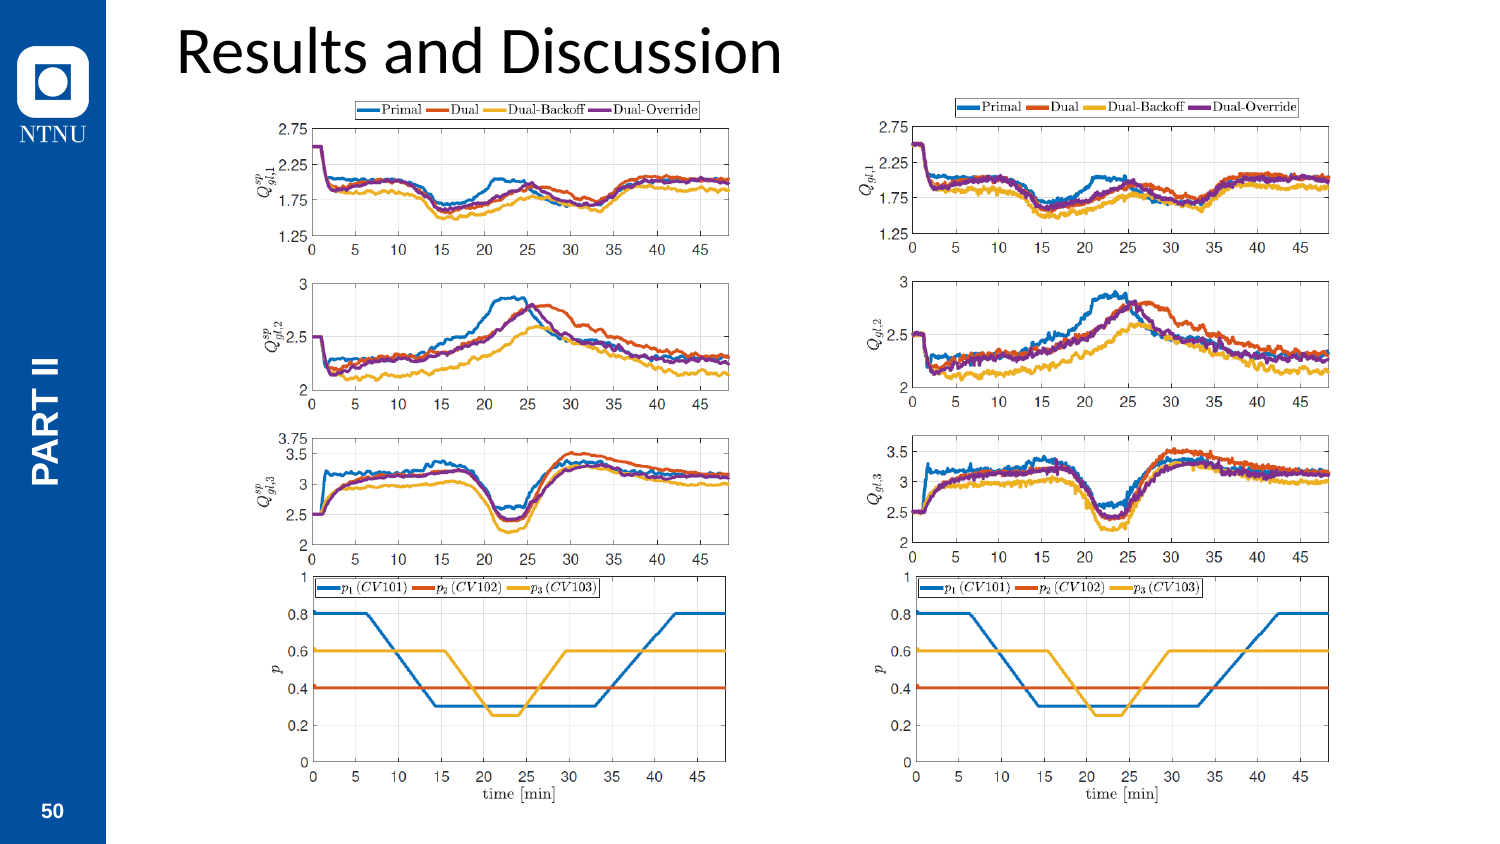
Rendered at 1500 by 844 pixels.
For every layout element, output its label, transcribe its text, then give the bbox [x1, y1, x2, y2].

title Results and Discussion [161, 0, 1500, 95]
picture [853, 94, 1336, 808]
picture [0, 0, 106, 844]
picture [248, 94, 738, 808]
text_box PART II [12, 341, 73, 503]
